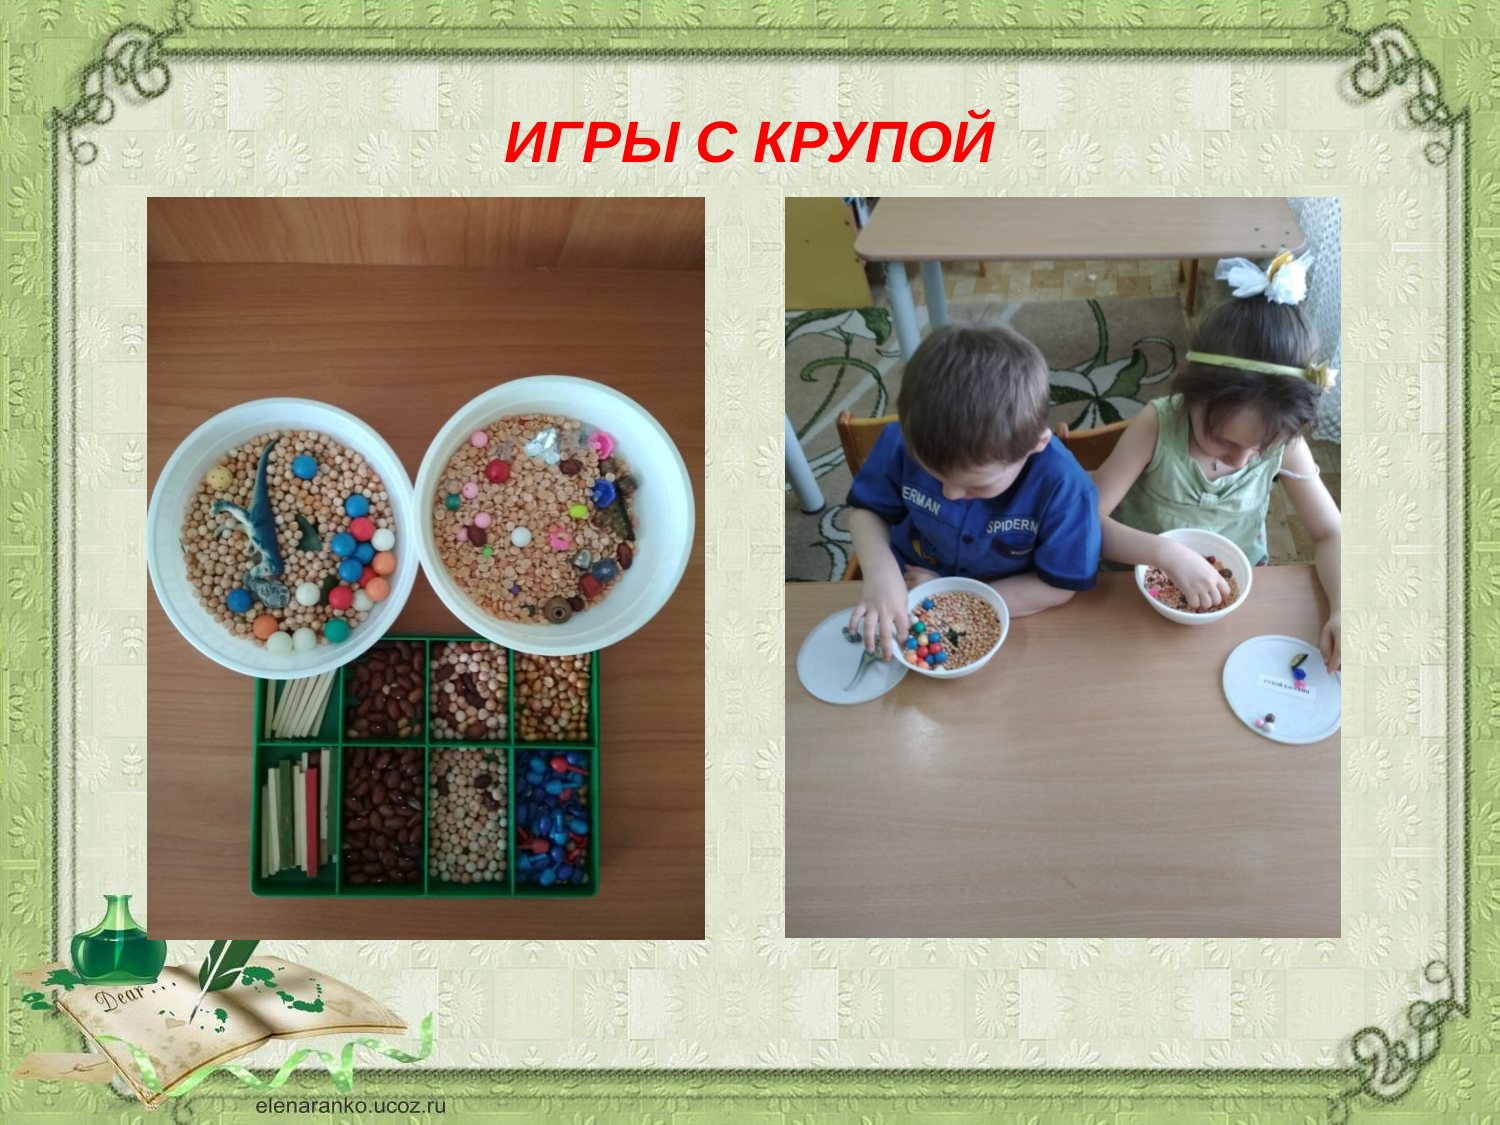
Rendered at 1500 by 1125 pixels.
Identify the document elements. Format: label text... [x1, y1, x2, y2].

title ИГРЫ С КРУПОЙ [75, 45, 1425, 233]
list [147, 197, 705, 941]
picture [0, 0, 1500, 1125]
